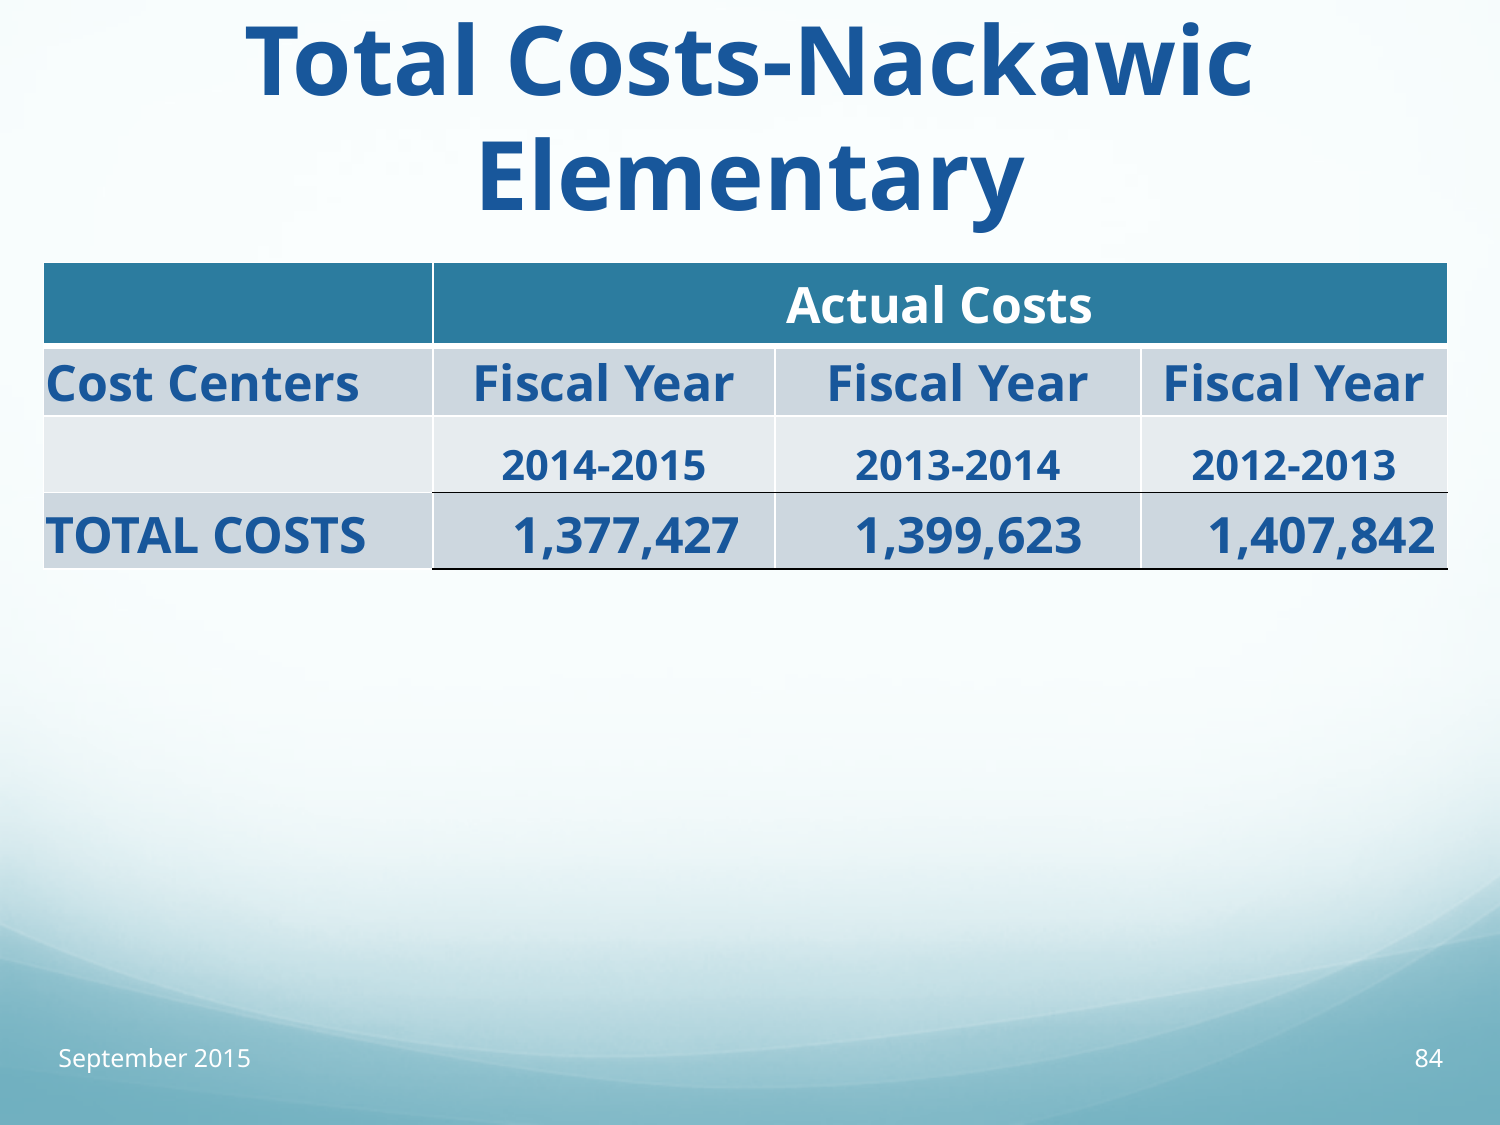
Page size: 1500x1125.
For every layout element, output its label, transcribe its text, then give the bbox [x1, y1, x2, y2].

table_cell [44, 417, 432, 492]
title Total Costs-Nackawic Elementary [90, 17, 1410, 237]
table_cell 2014-2015 [434, 417, 774, 492]
table_cell 2013-2014 [776, 417, 1140, 492]
table_header [44, 263, 432, 343]
table_header Actual Costs [434, 263, 1447, 343]
table_cell 2012-2013 [1142, 417, 1447, 492]
footer September 2015 [43, 1029, 838, 1090]
table_cell 1,377,427 [434, 493, 774, 568]
table_cell Fiscal Year [776, 349, 1140, 415]
table_cell Cost Centers [44, 349, 432, 415]
table_cell Fiscal Year [1142, 349, 1447, 415]
slide_number 84 [1295, 1029, 1459, 1090]
table_cell TOTAL COSTS [44, 493, 432, 568]
table_cell 1,399,623 [776, 493, 1140, 568]
table_cell 1,407,842 [1142, 493, 1447, 568]
table_cell Fiscal Year [434, 349, 774, 415]
